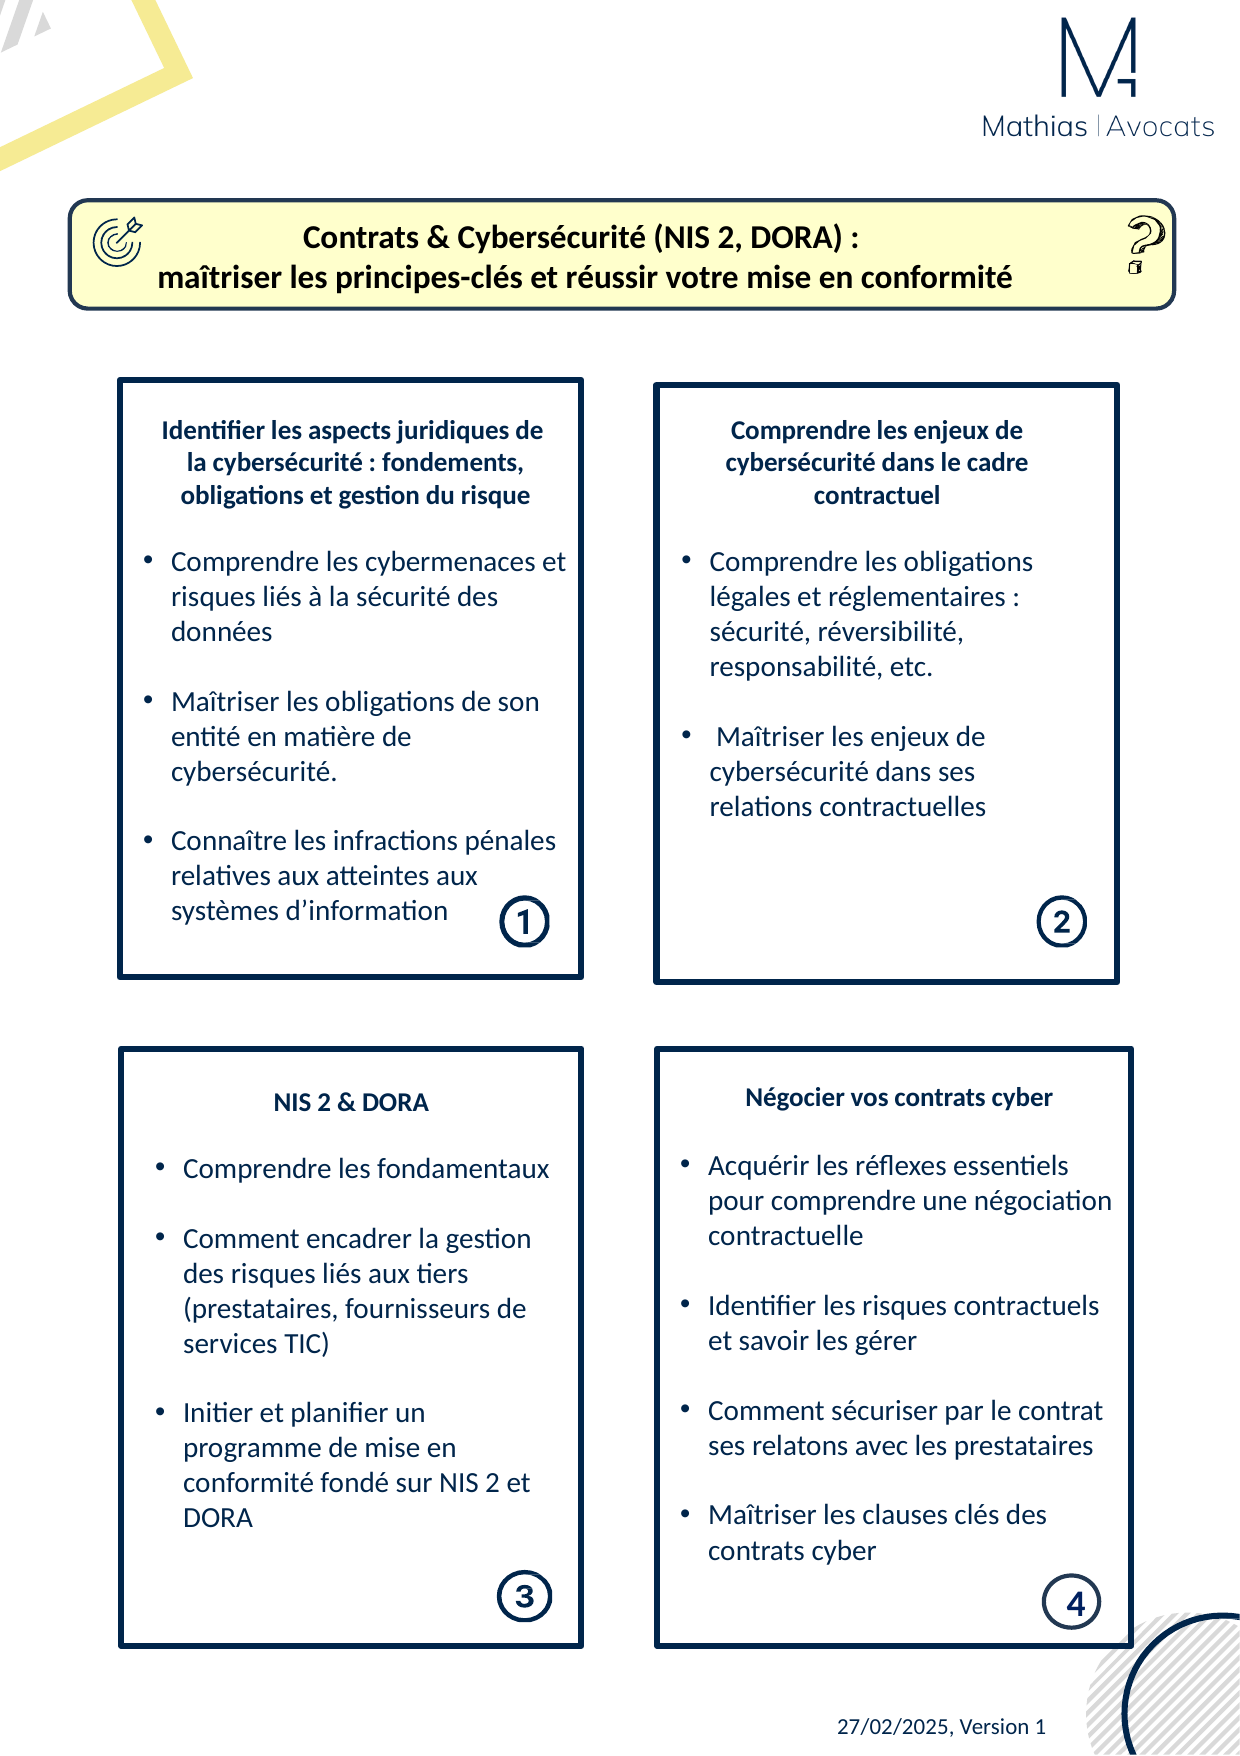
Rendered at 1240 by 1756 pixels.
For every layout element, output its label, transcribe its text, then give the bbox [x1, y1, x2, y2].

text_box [92, 216, 144, 268]
text_box Comprendre les enjeux de cybersécurité dans le cadre contractuel Comprendre les obligations légales et réglementaires : sécurité, réversibilité, responsabilité, etc. Maîtriser les enjeux de cybersécurité dans ses relations contractuelles [681, 410, 1073, 892]
title Contrats & Cybersécurité (NIS 2, DORA) : maîtriser les principes-clés et réussir votre mise en conformité [79, 215, 1092, 297]
text_box [499, 895, 550, 948]
text_box Identifier les aspects juridiques de la cybersécurité : fondements, obligations et gestion du risque Comprendre les cybermenaces et risques liés à la sécurité des données Maîtriser les obligations de son entité en matière de cybersécurité. Connaître les infractions pénales relatives aux atteintes aux systèmes d’information [143, 410, 569, 962]
text_box [657, 1048, 1132, 1646]
text_box [67, 198, 1177, 311]
text_box Négocier vos contrats cyber Acquérir les réflexes essentiels pour comprendre une négociation contractuelle Identifier les risques contractuels et savoir les gérer Comment sécuriser par le contrat ses relatons avec les prestataires Maîtriser les clauses clés des contrats cyber [680, 1076, 1119, 1599]
text_box 4 [1041, 1573, 1102, 1630]
picture [982, 15, 1218, 146]
text_box [121, 1048, 582, 1646]
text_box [1127, 214, 1166, 274]
text_box [656, 384, 1118, 983]
text_box [119, 380, 582, 978]
text_box 27/02/2025, Version 1 [700, 1703, 1181, 1747]
